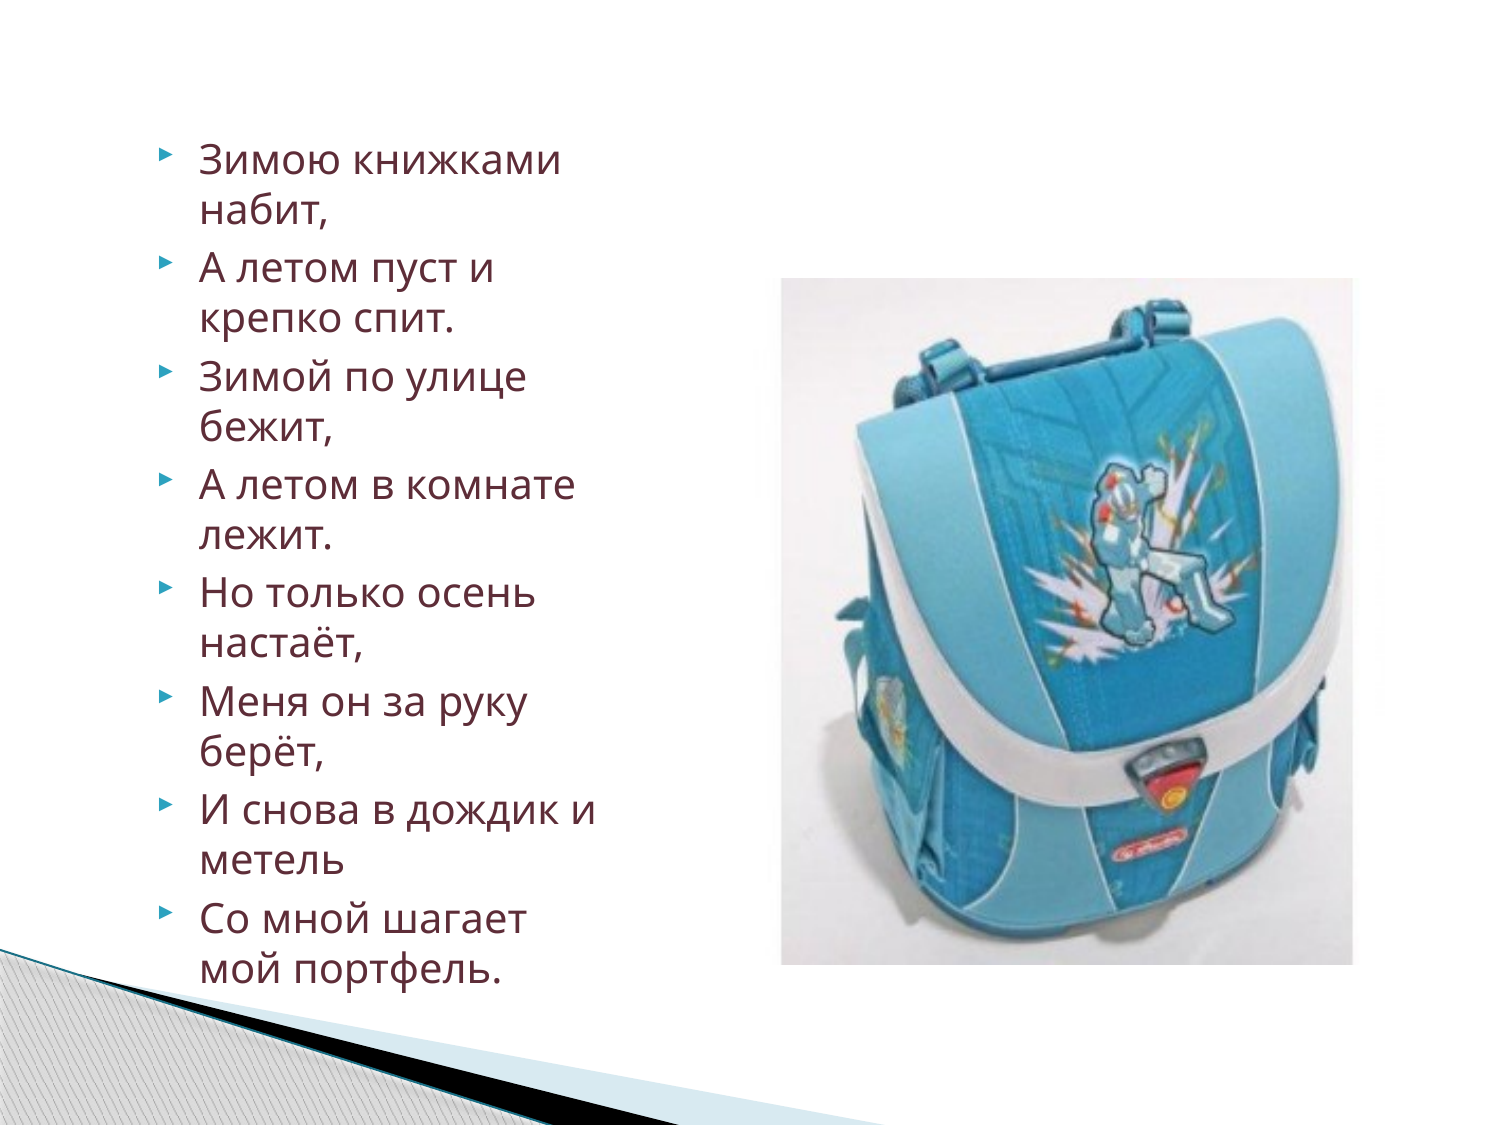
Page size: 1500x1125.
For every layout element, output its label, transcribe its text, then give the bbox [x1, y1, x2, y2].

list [749, 278, 1385, 965]
list Зимою книжками набит, А летом пуст и крепко спит. Зимой по улице бежит, А летом в комнате лежит. Но только осень настаёт, Меня он за руку берёт, И снова в дождик и метель Со мной шагает мой портфель. [123, 125, 618, 1002]
